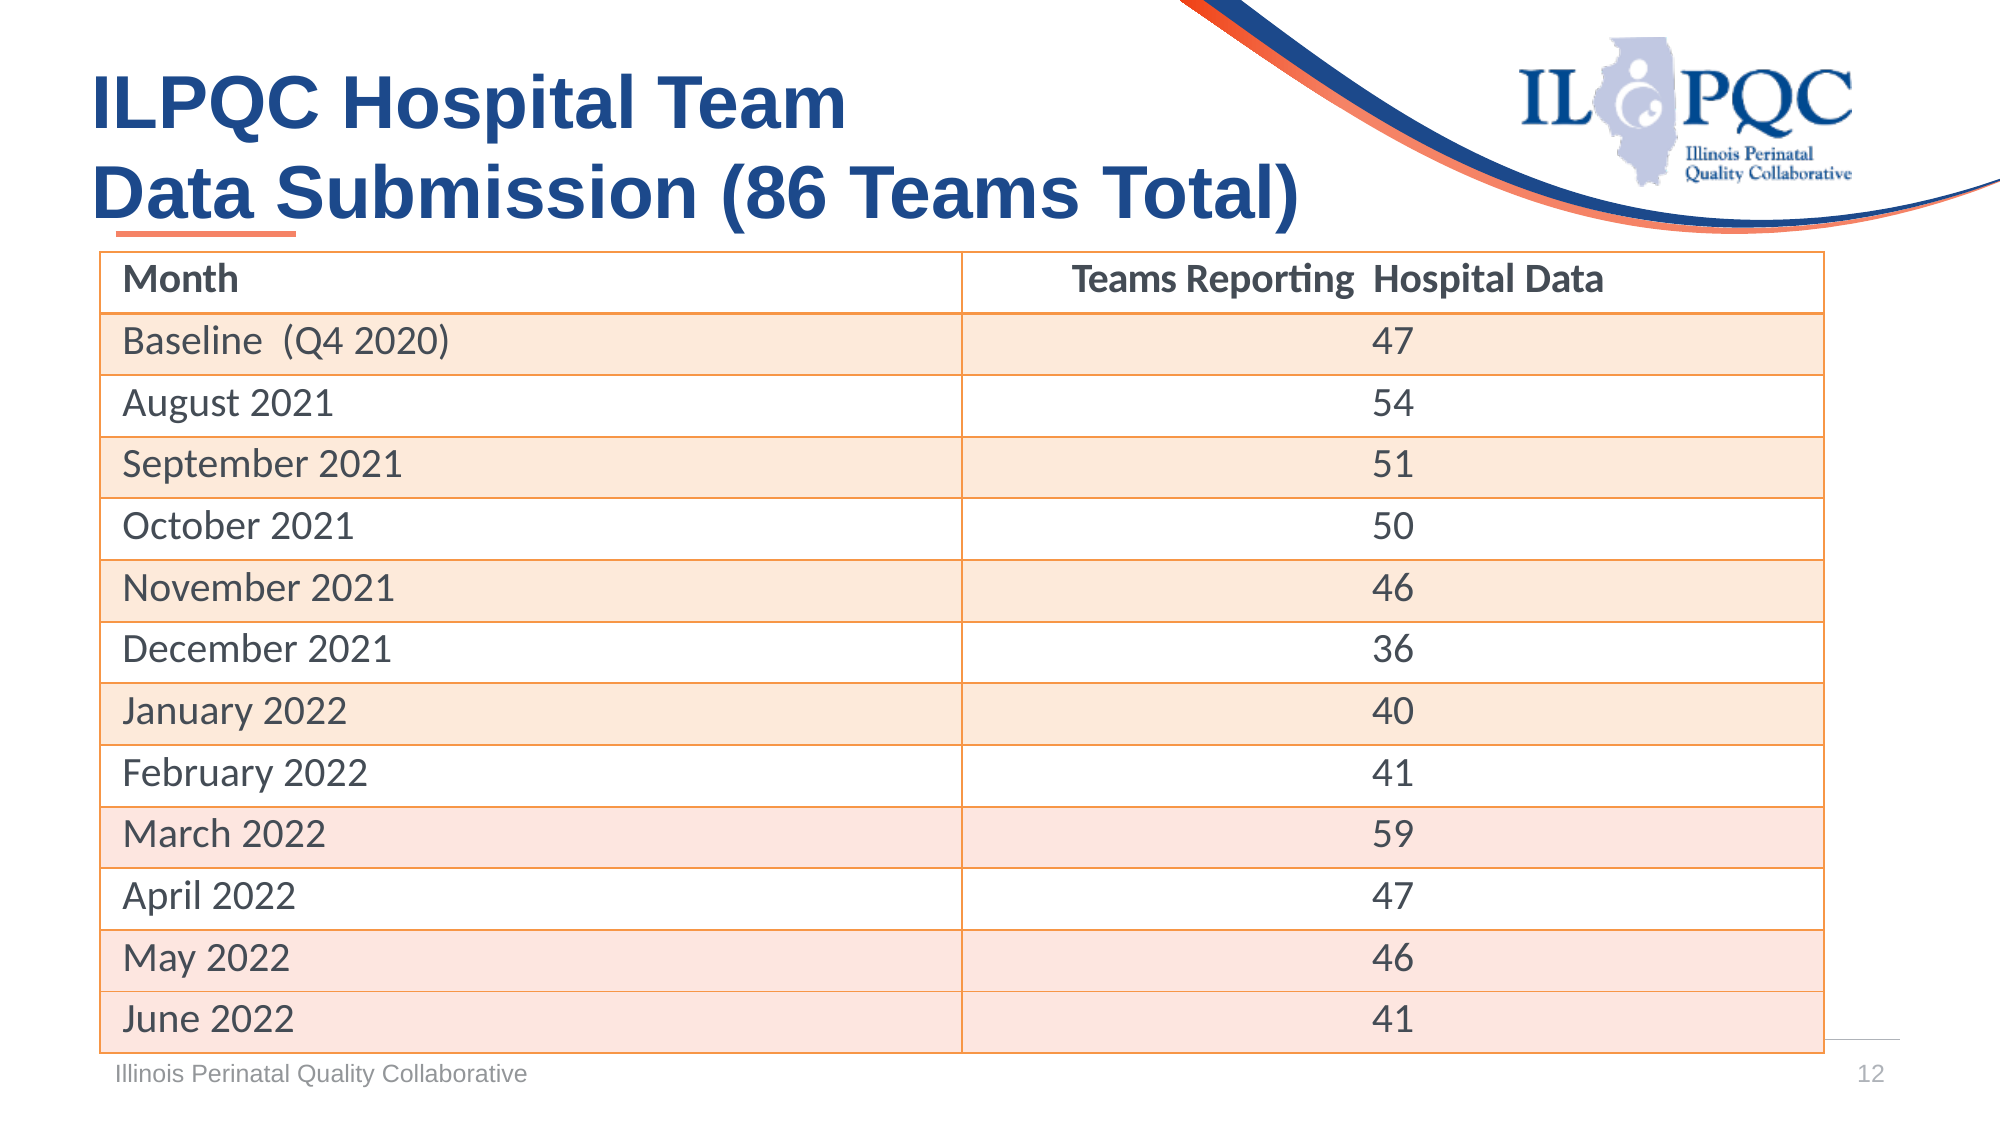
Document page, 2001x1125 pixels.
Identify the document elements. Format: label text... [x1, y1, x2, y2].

footer Illinois Perinatal Quality Collaborative [99, 1054, 775, 1103]
table_cell February 2022 [101, 746, 961, 806]
title ILPQC Hospital Team Data Submission (86 Teams Total) [76, 34, 1877, 252]
table_cell 59 [963, 808, 1823, 867]
table_cell 50 [963, 499, 1823, 559]
table_cell 51 [963, 438, 1823, 497]
table_cell 46 [963, 561, 1823, 621]
table_cell June 2022 [101, 992, 961, 1052]
table_cell 40 [963, 684, 1823, 744]
table_cell May 2022 [101, 931, 961, 991]
table_cell 41 [963, 746, 1823, 806]
table_cell 47 [963, 315, 1823, 374]
table_cell October 2021 [101, 499, 961, 559]
table_cell 47 [963, 869, 1823, 929]
table_header Month [101, 253, 961, 312]
table_cell April 2022 [101, 869, 961, 929]
table_cell November 2021 [101, 561, 961, 621]
slide_number 12 [1449, 1042, 1900, 1103]
table_cell 46 [963, 931, 1823, 991]
table_cell January 2022 [101, 684, 961, 744]
table_cell December 2021 [101, 623, 961, 682]
table_cell 54 [963, 376, 1823, 436]
table_cell September 2021 [101, 438, 961, 497]
table_cell Baseline (Q4 2020) [101, 315, 961, 374]
table_cell August 2021 [101, 376, 961, 436]
table_cell 41 [963, 992, 1823, 1052]
table_cell 36 [963, 623, 1823, 682]
table_header Teams Reporting Hospital Data [963, 253, 1823, 312]
table_cell March 2022 [101, 808, 961, 867]
